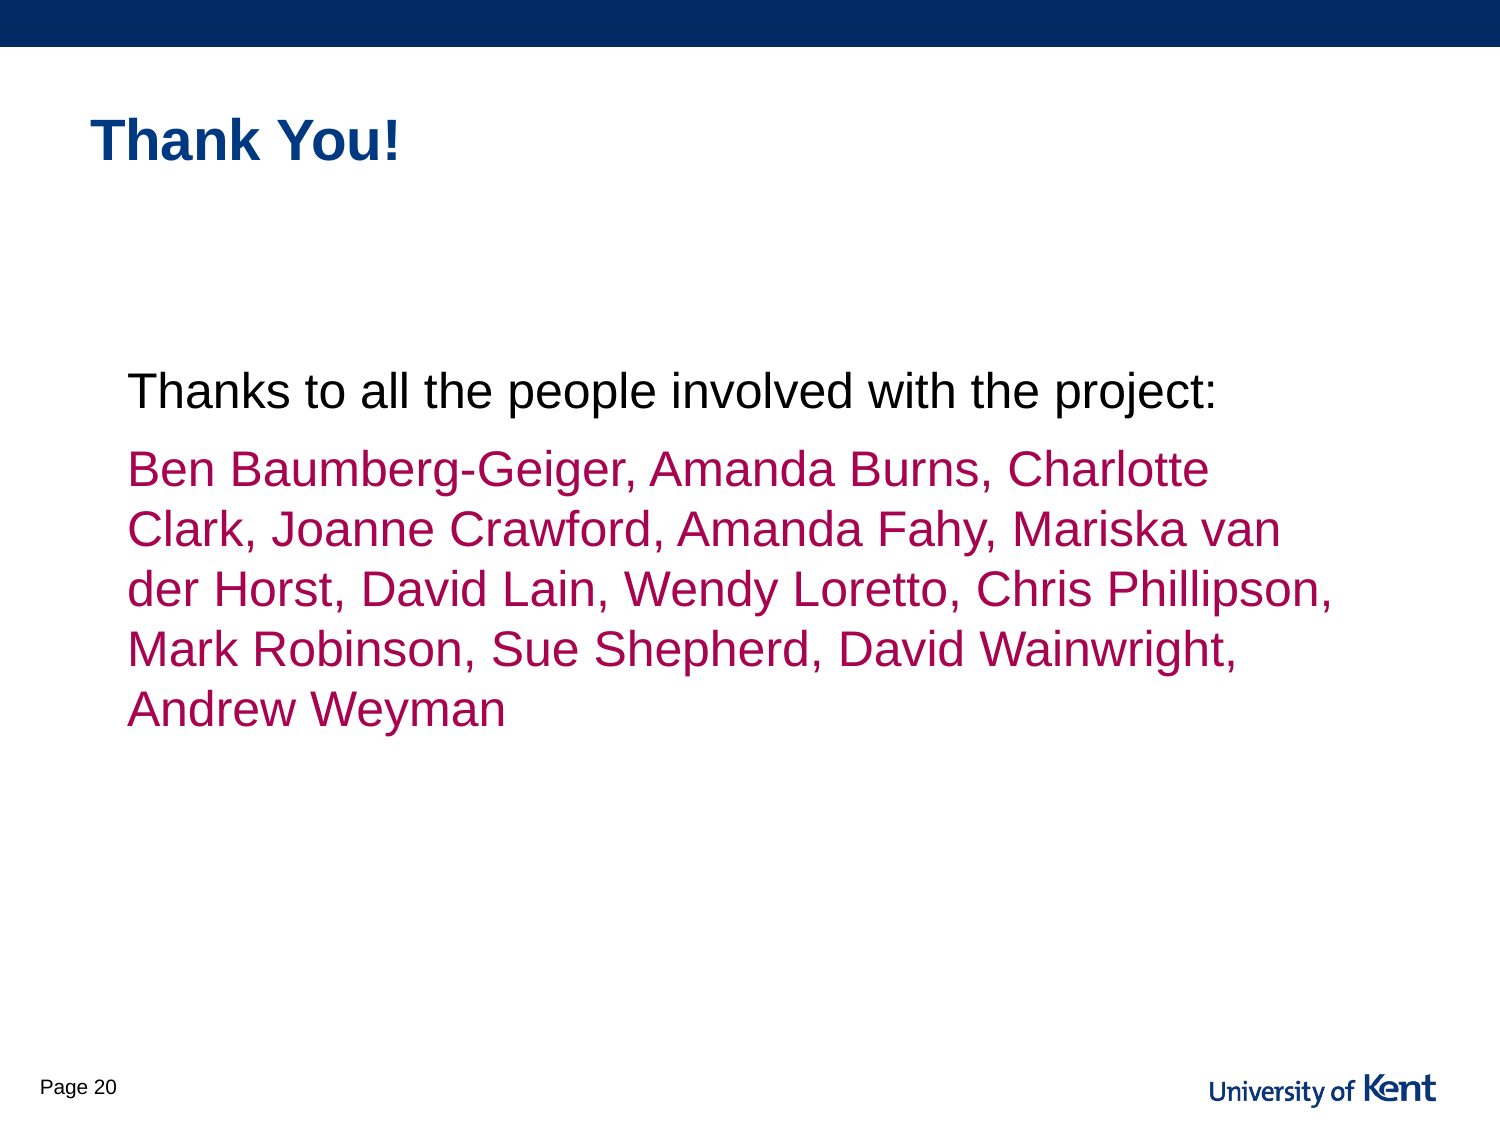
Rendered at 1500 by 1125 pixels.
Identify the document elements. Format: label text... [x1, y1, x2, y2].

list Thanks to all the people involved with the project: Ben Baumberg-Geiger, Amanda Burns, Charlotte Clark, Joanne Crawford, Amanda Fahy, Mariska van der Horst, David Lain, Wendy Loretto, Chris Phillipson, Mark Robinson, Sue Shepherd, David Wainwright, Andrew Weyman [112, 243, 1365, 882]
slide_number Page 20 [24, 1064, 136, 1109]
picture [1210, 1074, 1436, 1108]
title Thank You! [75, 90, 1436, 185]
